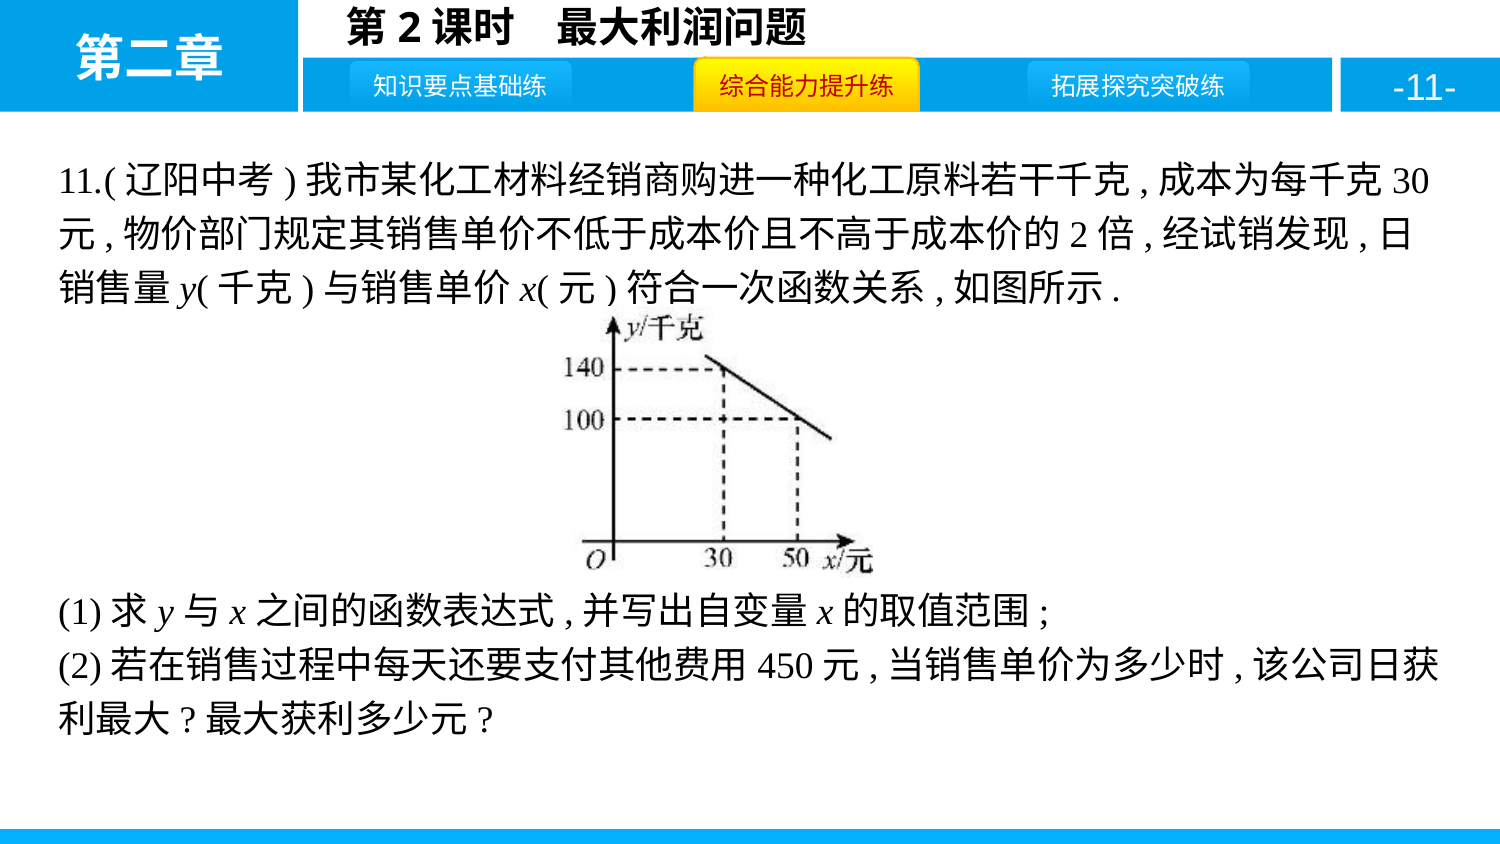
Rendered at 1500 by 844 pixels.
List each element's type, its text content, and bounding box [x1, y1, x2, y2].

text_box 11.(辽阳中考)我市某化工材料经销商购进一种化工原料若干千克,成本为每千克30元,物价部门规定其销售单价不低于成本价且不高于成本价的2倍,经试销发现,日销售量y(千克)与销售单价x(元)符合一次函数关系,如图所示. (1)求y与x之间的函数表达式,并写出自变量x的取值范围; (2)若在销售过程中每天还要支付其他费用450元,当销售单价为多少时,该公司日获利最大?最大获利多少元? [46, 141, 1454, 746]
picture [561, 306, 873, 579]
